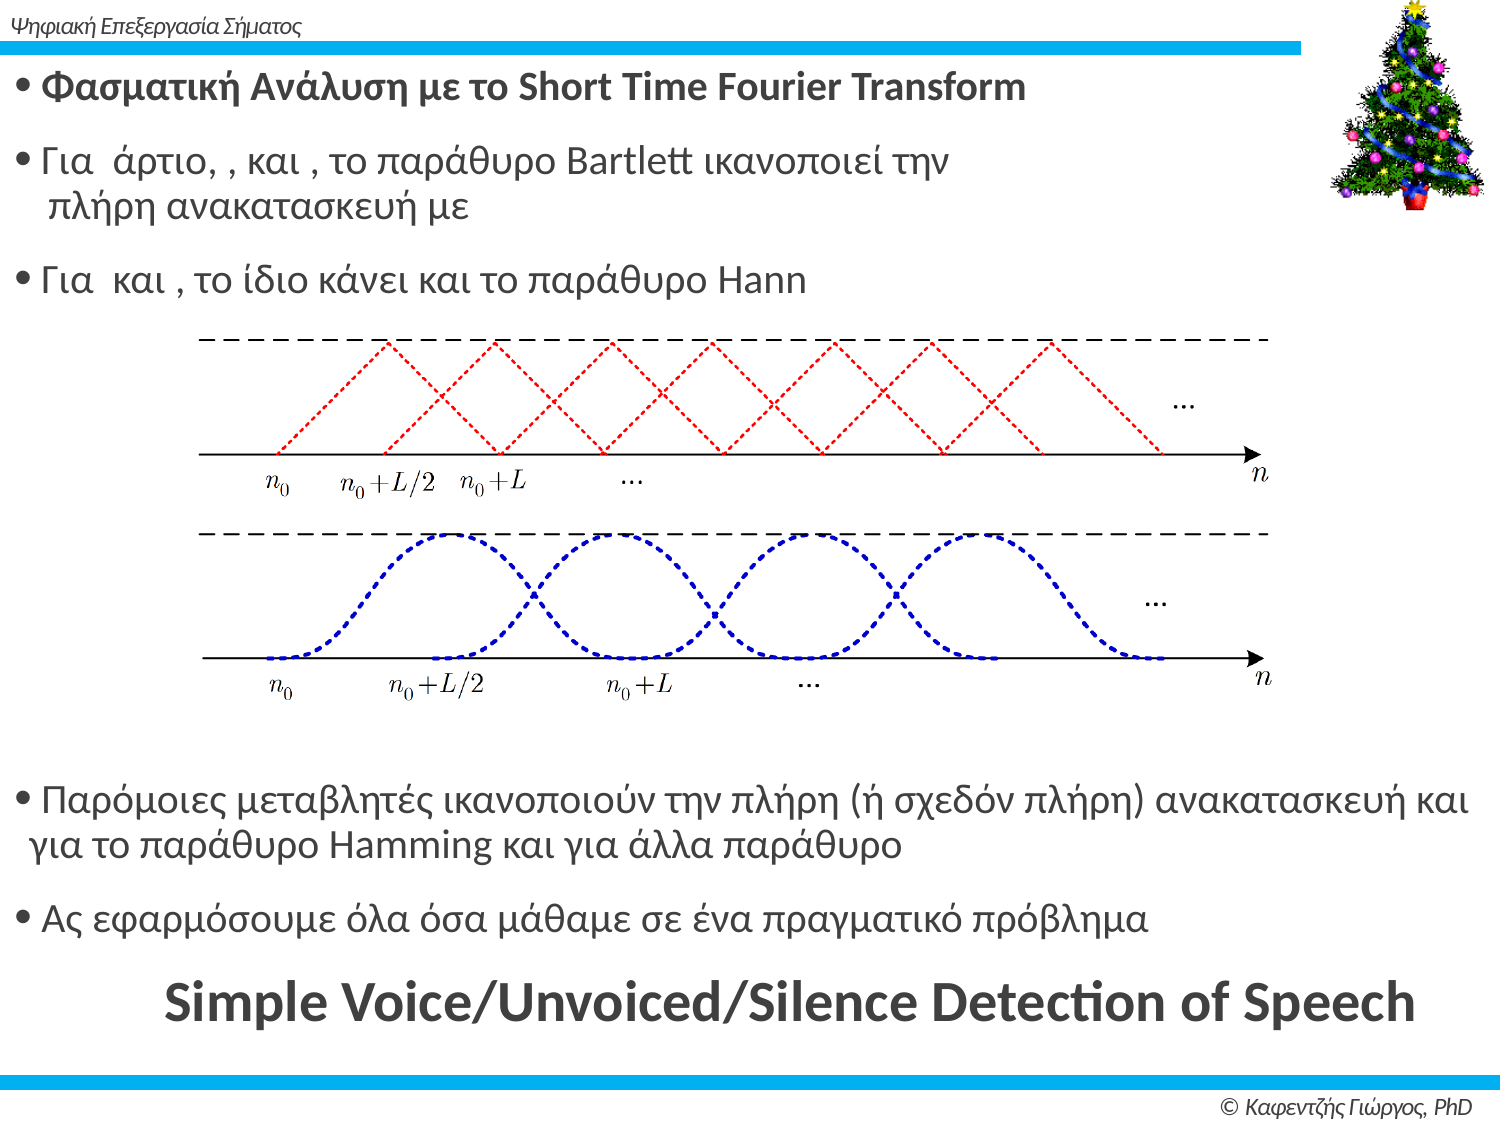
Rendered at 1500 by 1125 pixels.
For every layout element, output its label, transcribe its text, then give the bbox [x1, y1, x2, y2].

picture [197, 531, 1281, 713]
title Ψηφιακή Επεξεργασία Σήματος [0, 19, 1298, 41]
picture [1300, 0, 1500, 217]
text_box [0, 41, 1298, 55]
picture [197, 309, 1281, 515]
text_box [0, 1075, 1500, 1090]
text_box © Καφεντζής Γιώργος, PhD [0, 1098, 1484, 1125]
